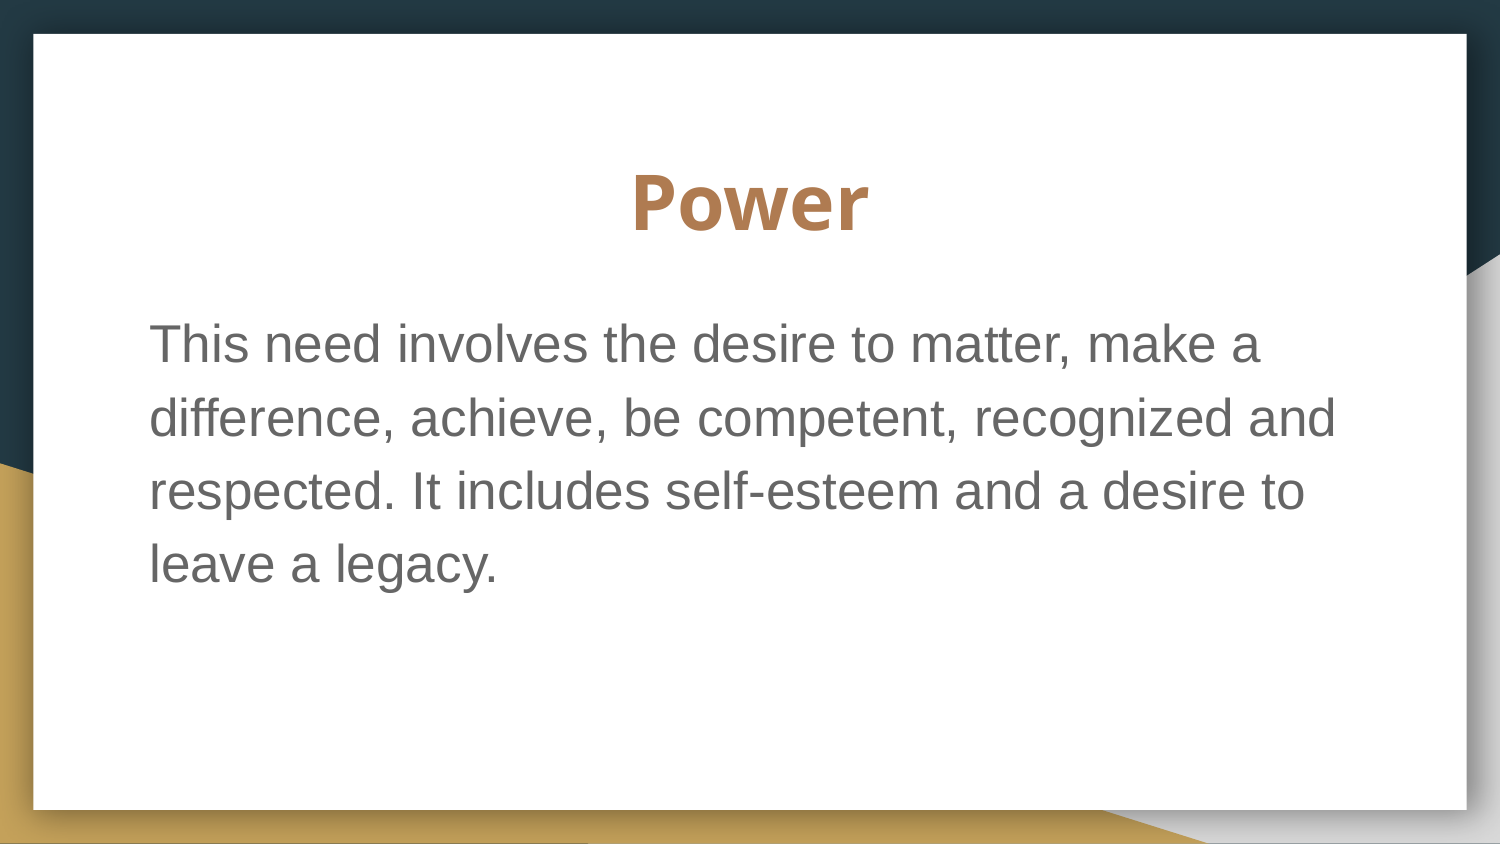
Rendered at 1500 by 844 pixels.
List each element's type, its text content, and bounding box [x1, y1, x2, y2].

list This need involves the desire to matter, make a difference, achieve, be competent, recognized and respected. It includes self-esteem and a desire to leave a legacy. [134, 284, 1366, 729]
title Power [134, 138, 1366, 284]
